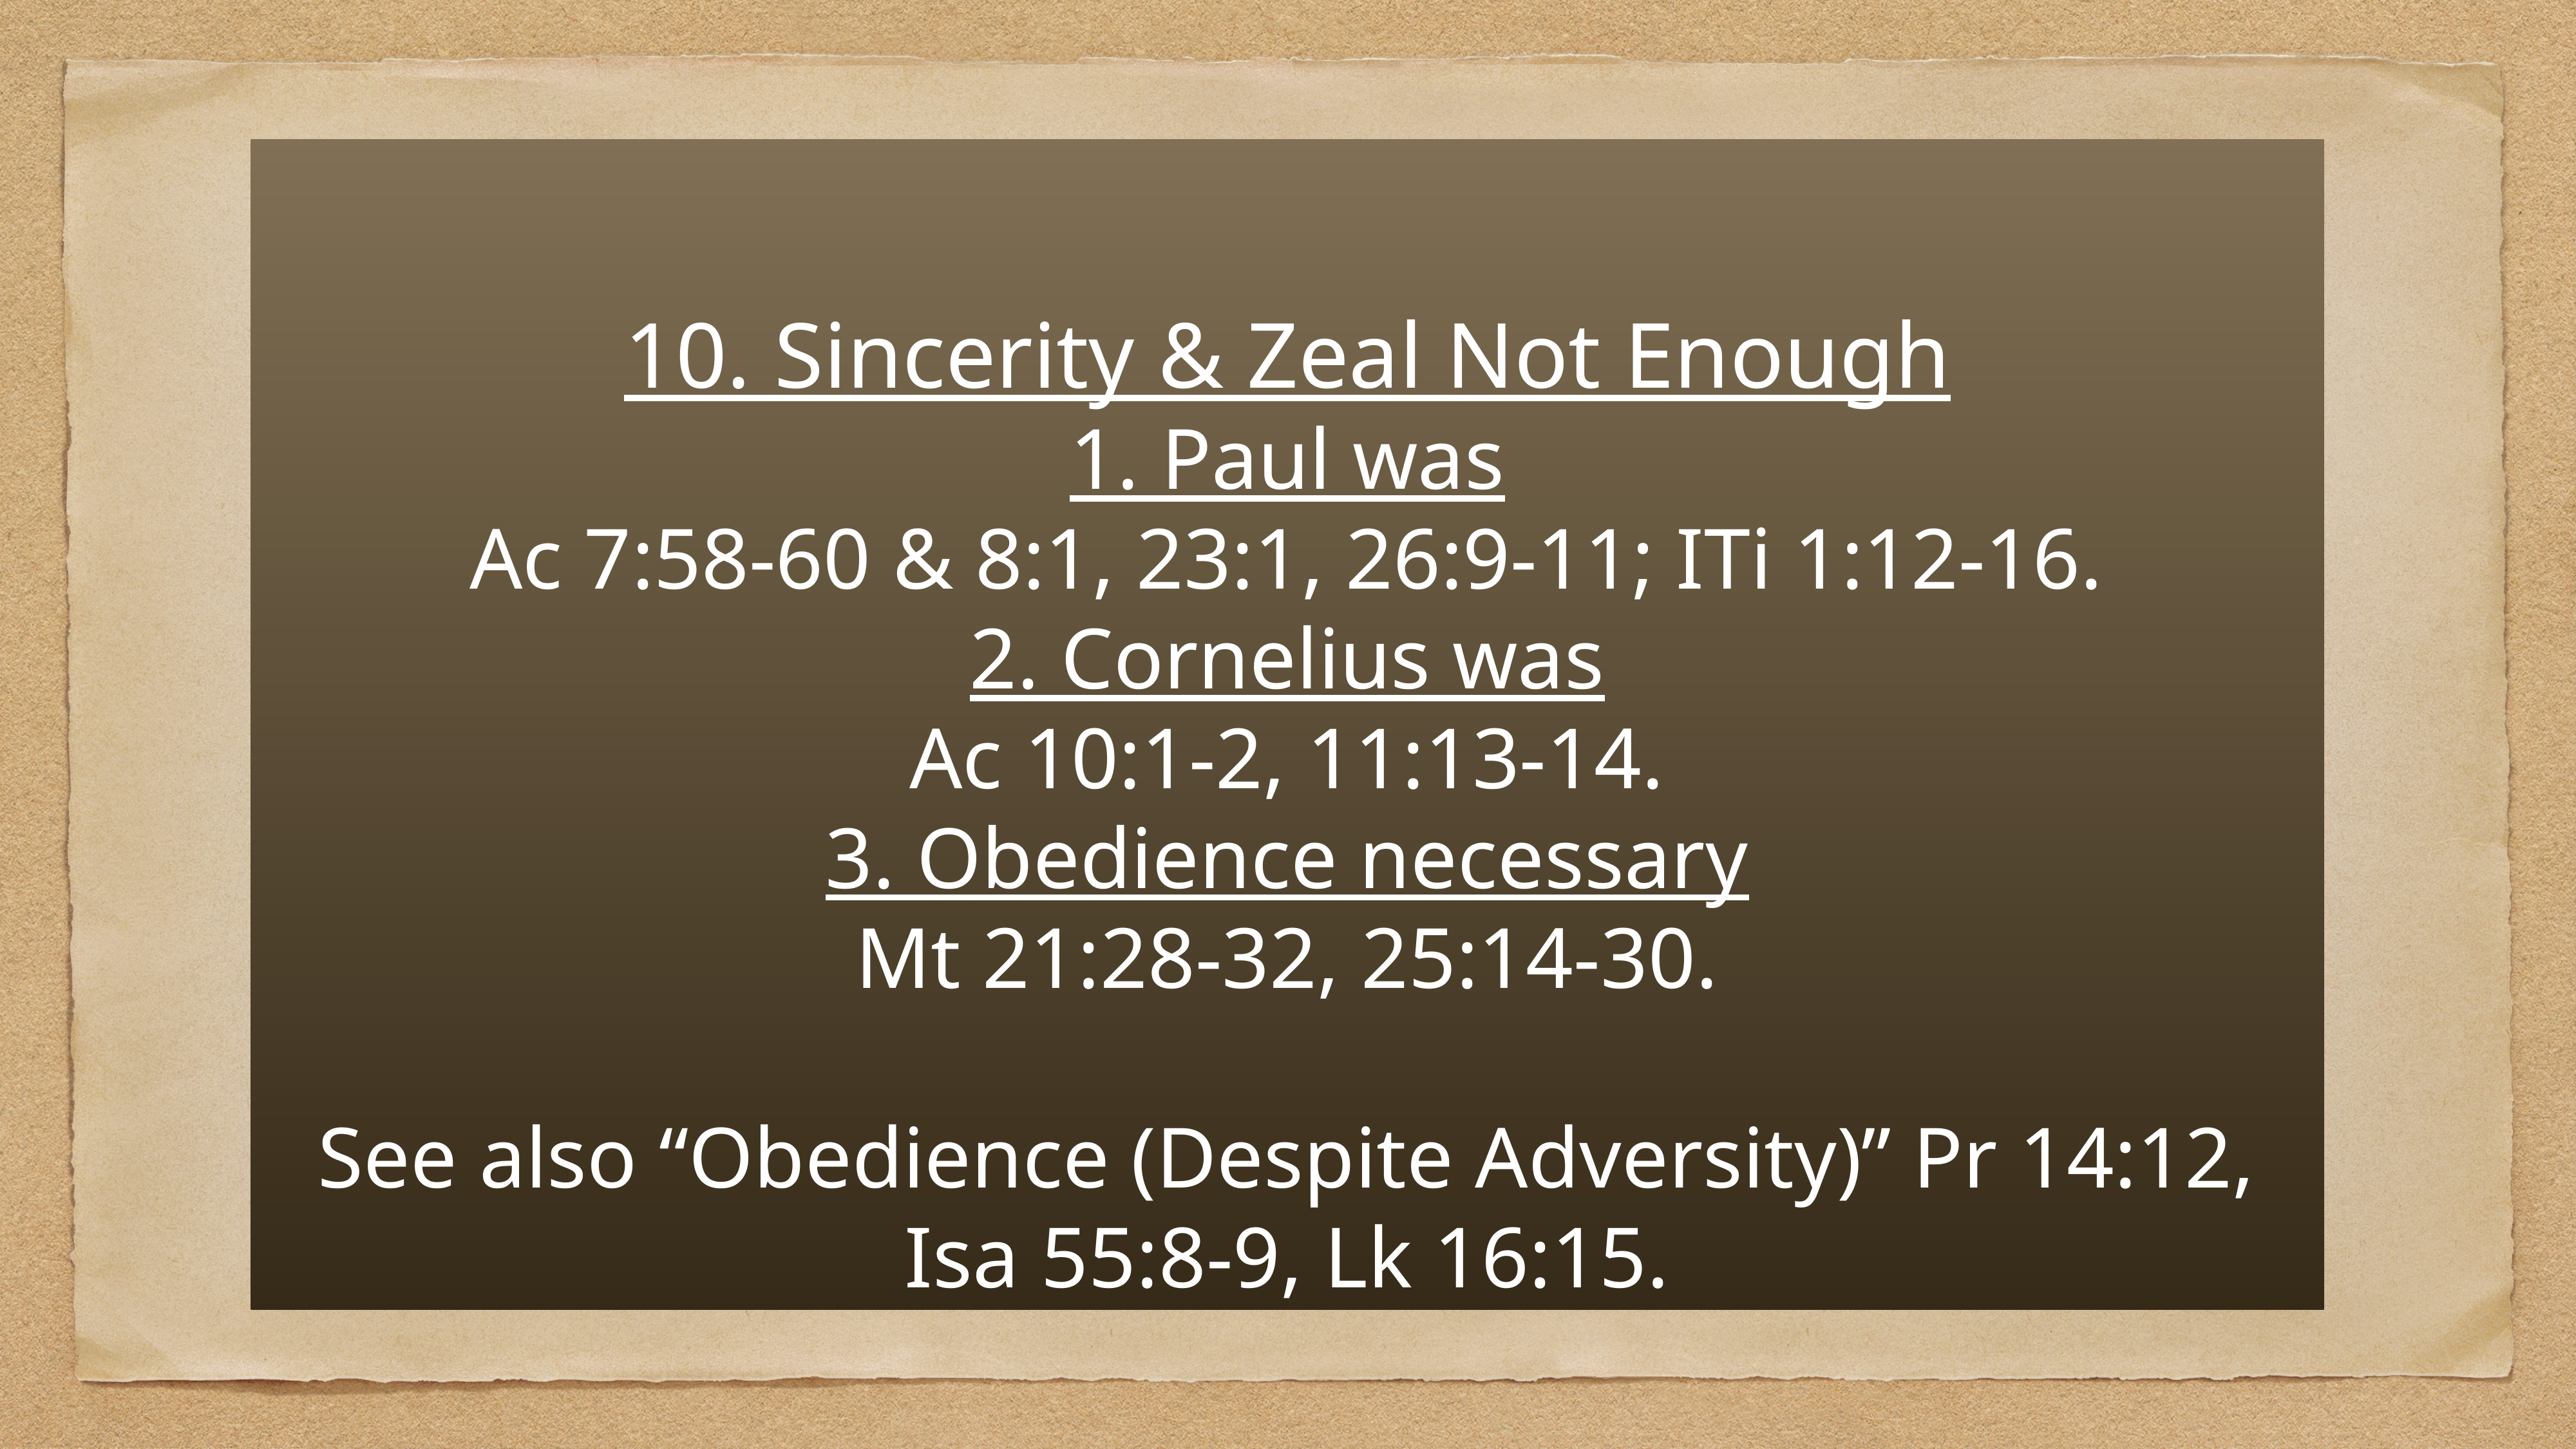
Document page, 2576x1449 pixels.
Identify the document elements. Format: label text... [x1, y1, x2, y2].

title 10. Sincerity & Zeal Not Enough 1. Paul was Ac 7:58-60 & 8:1, 23:1, 26:9-11; ITi 1:12-16. 2. Cornelius was Ac 10:1-2, 11:13-14. 3. Obedience necessary Mt 21:28-32, 25:14-30. See also “Obedience (Despite Adversity)” Pr 14:12, Isa 55:8-9, Lk 16:15. [251, 139, 2324, 1310]
picture [0, 0, 2576, 1449]
